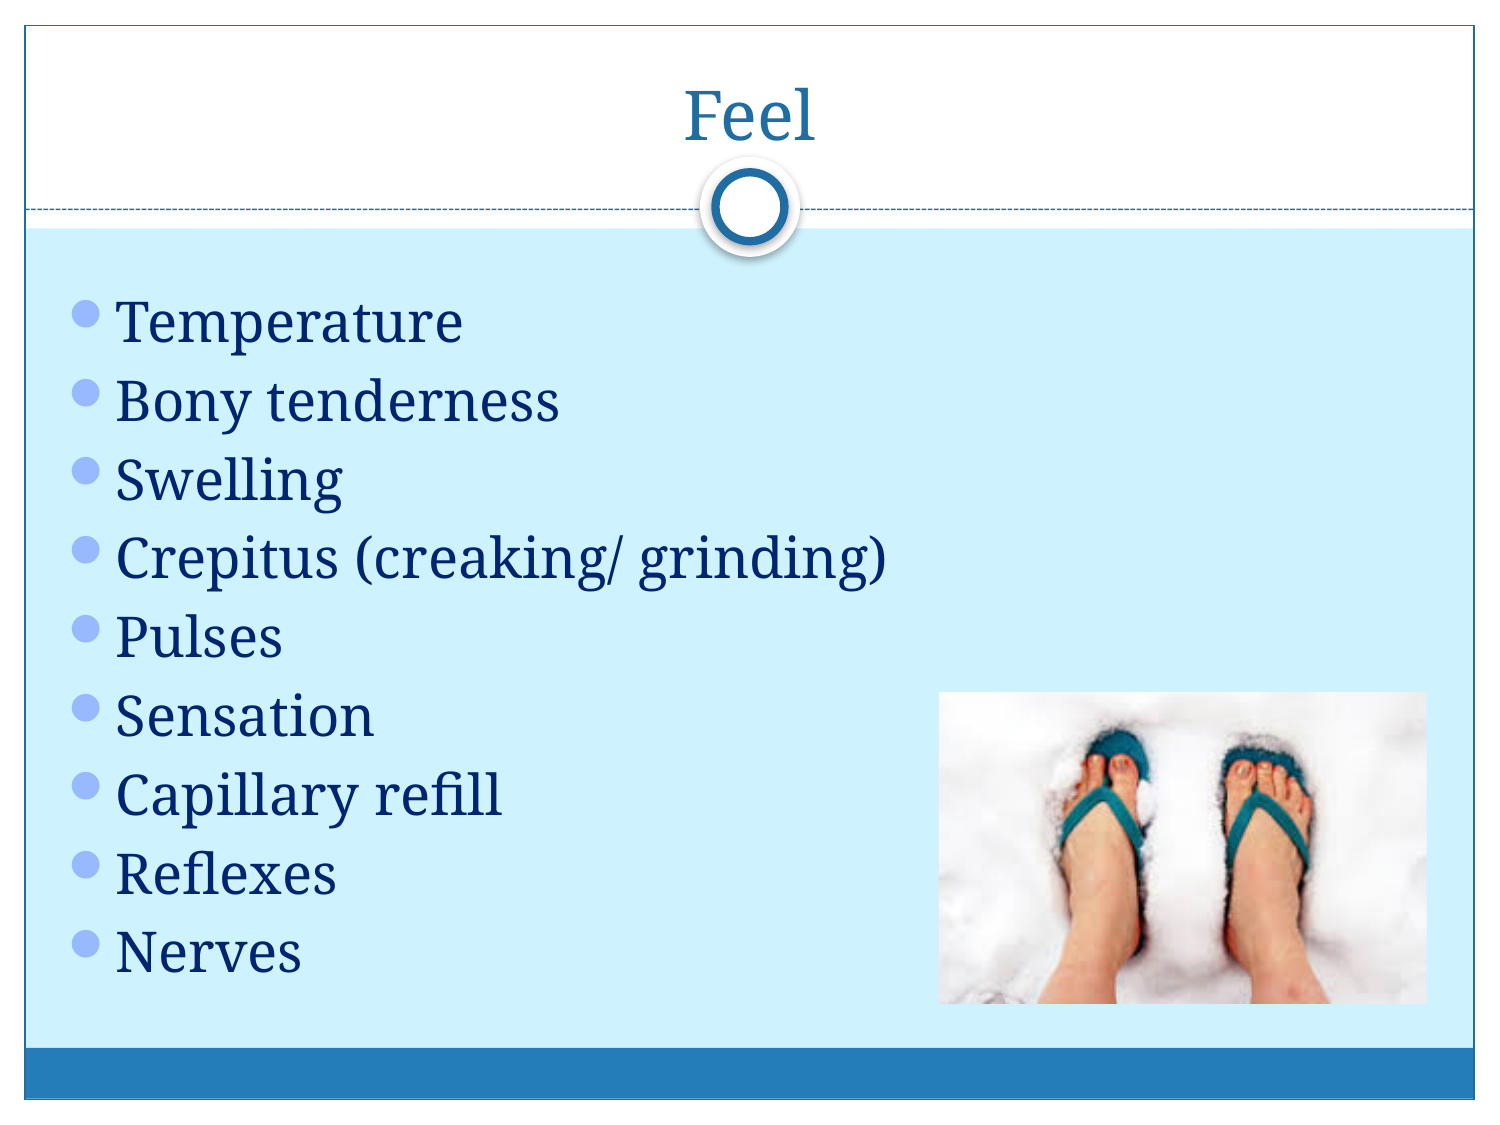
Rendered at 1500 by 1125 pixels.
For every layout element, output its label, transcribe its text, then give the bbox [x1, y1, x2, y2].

list Temperature Bony tenderness Swelling Crepitus (creaking/ grinding) Pulses Sensation Capillary refill Reflexes Nerves [53, 278, 1449, 1029]
picture [938, 692, 1427, 1004]
title Feel [49, 37, 1450, 162]
